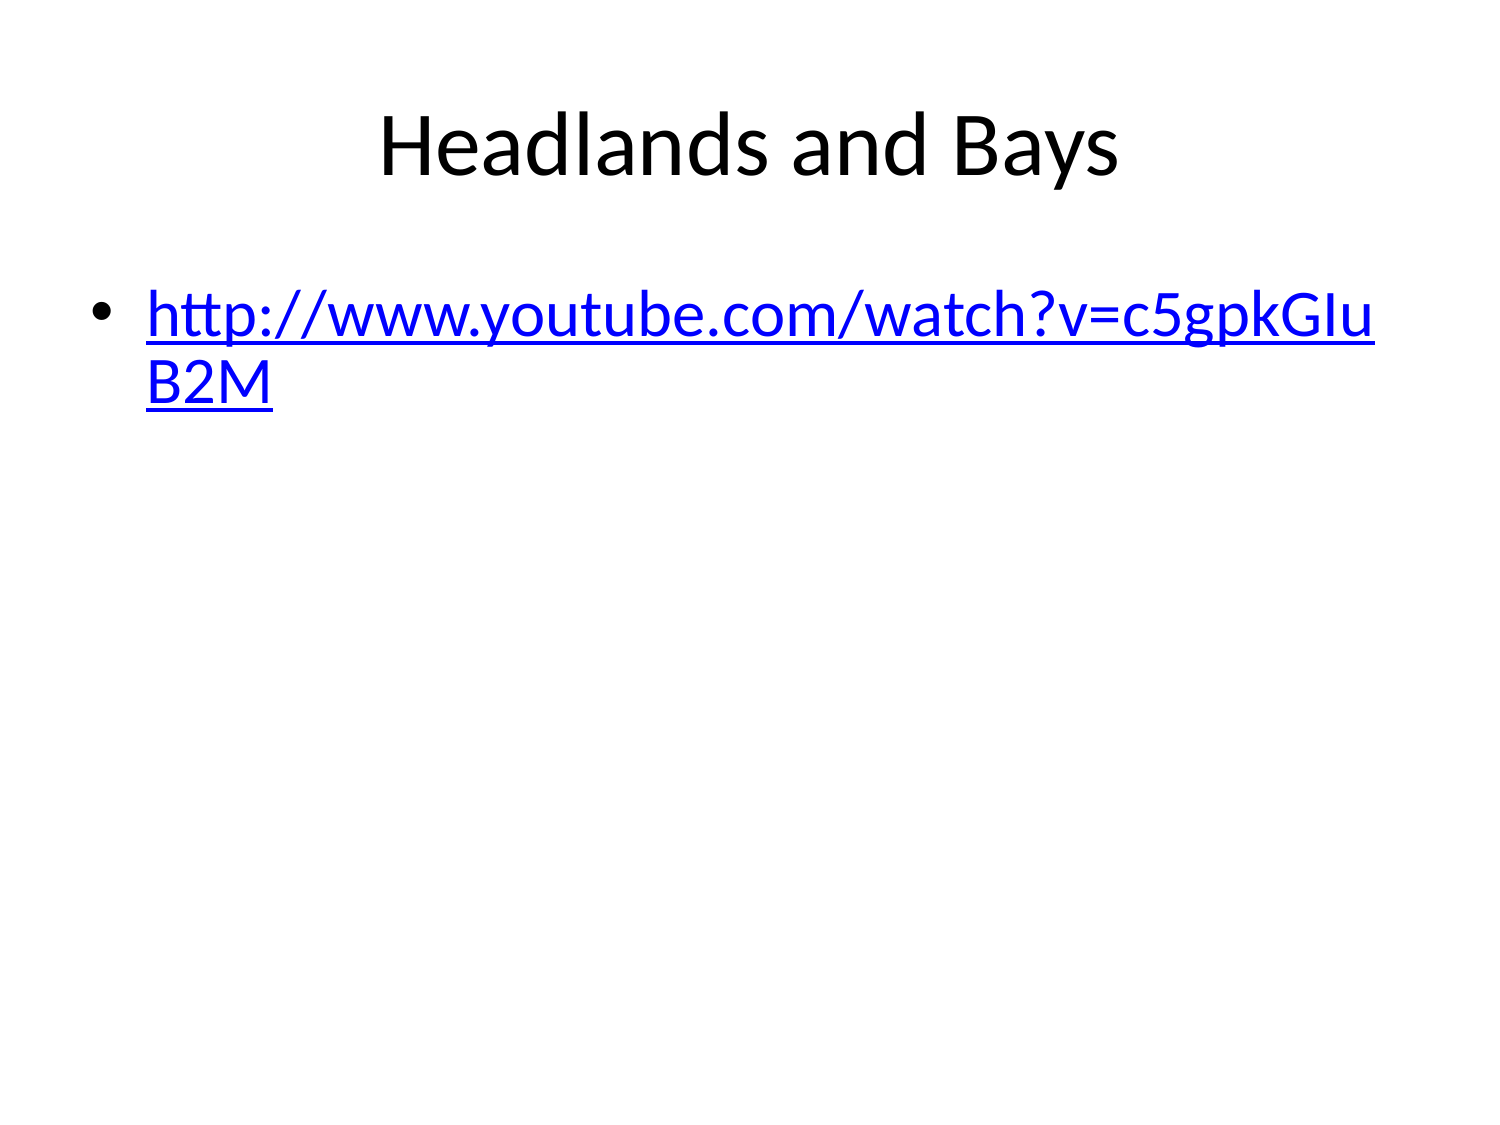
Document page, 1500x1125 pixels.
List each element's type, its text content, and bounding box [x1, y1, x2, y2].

list http://www.youtube.com/watch?v=c5gpkGIuB2M [75, 262, 1425, 1005]
title Headlands and Bays [75, 45, 1425, 233]
